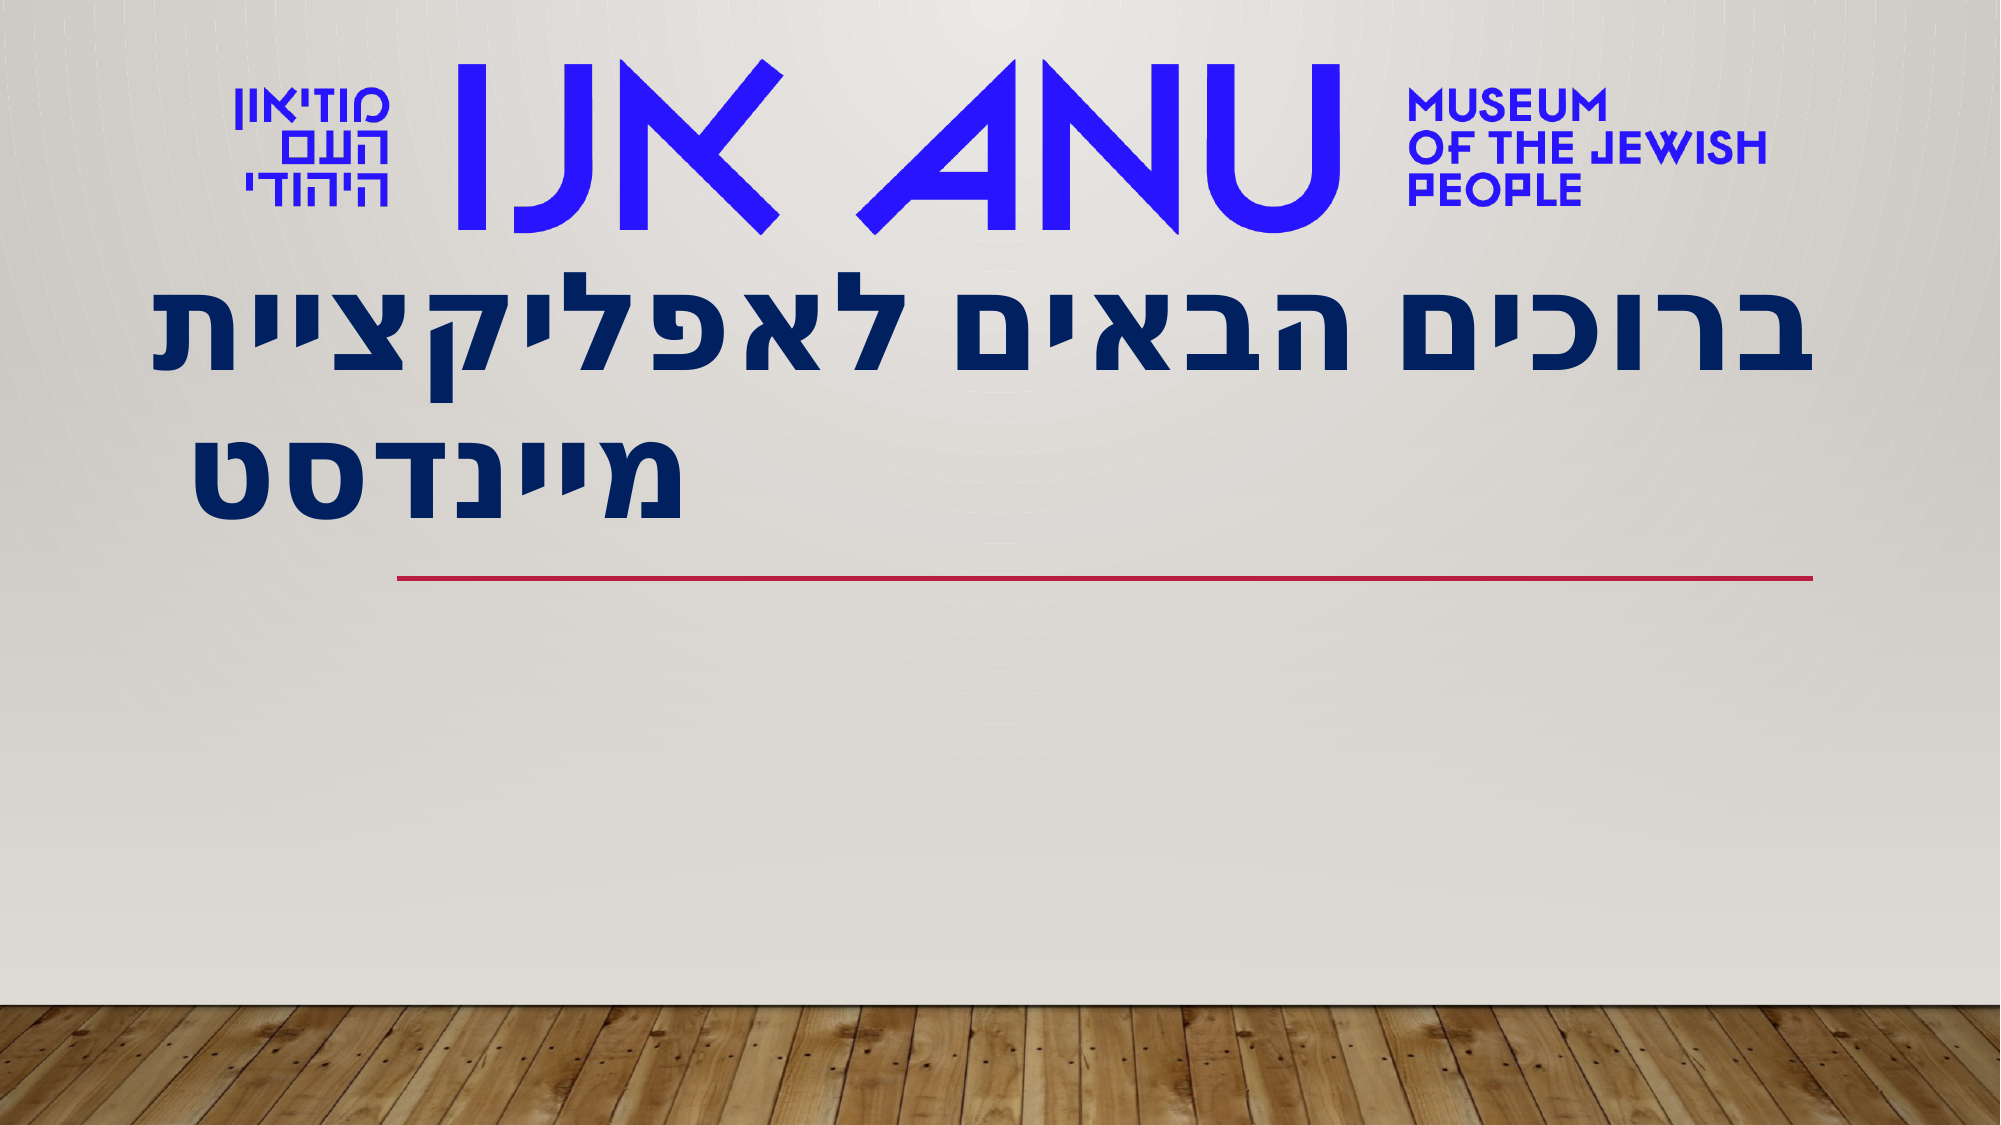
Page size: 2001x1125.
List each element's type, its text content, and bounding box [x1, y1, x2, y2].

picture [115, 0, 1885, 356]
picture [0, 1005, 2000, 1125]
title ברוכים הבאים לאפליקציית מיינדסט [137, 131, 1974, 549]
